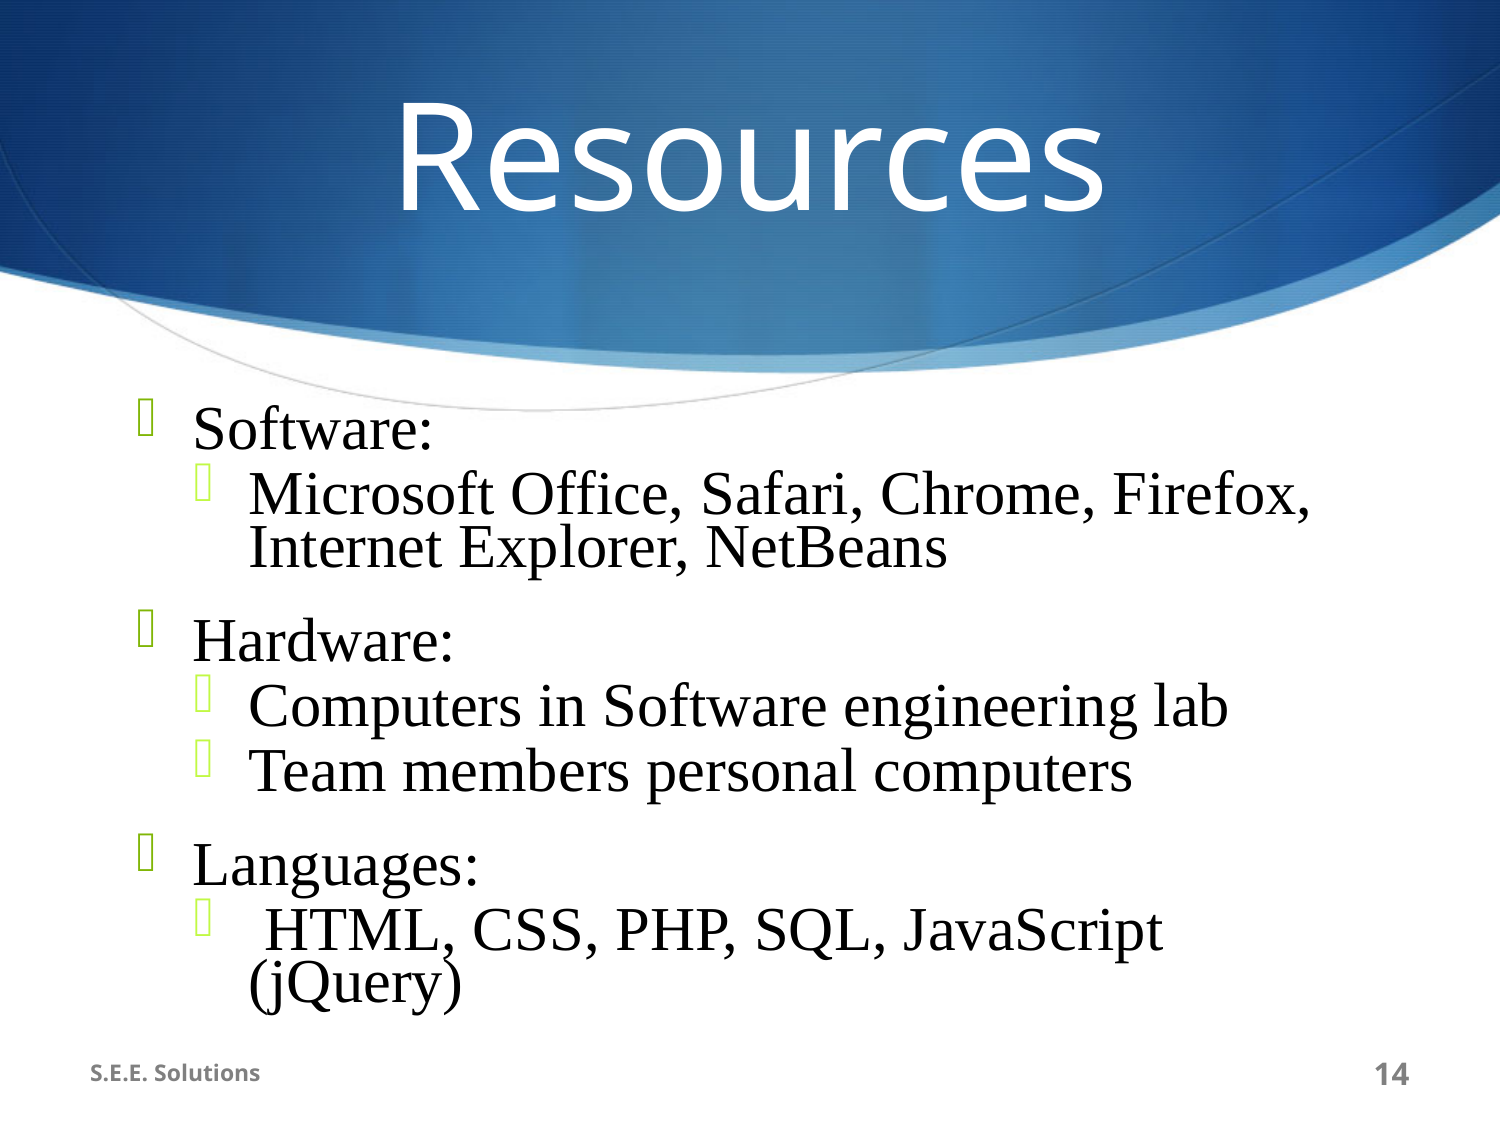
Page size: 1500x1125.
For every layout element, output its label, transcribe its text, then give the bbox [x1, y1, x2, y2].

title Resources [75, 56, 1425, 245]
footer 14 [949, 1042, 1425, 1103]
list Software: Microsoft Office, Safari, Chrome, Firefox, Internet Explorer, NetBeans Hardware: Computers in Software engineering lab Team members personal computers Languages: HTML, CSS, PHP, SQL, JavaScript (jQuery) [121, 400, 1379, 1021]
slide_number S.E.E. Solutions [75, 1042, 425, 1103]
picture [0, 0, 1500, 1125]
